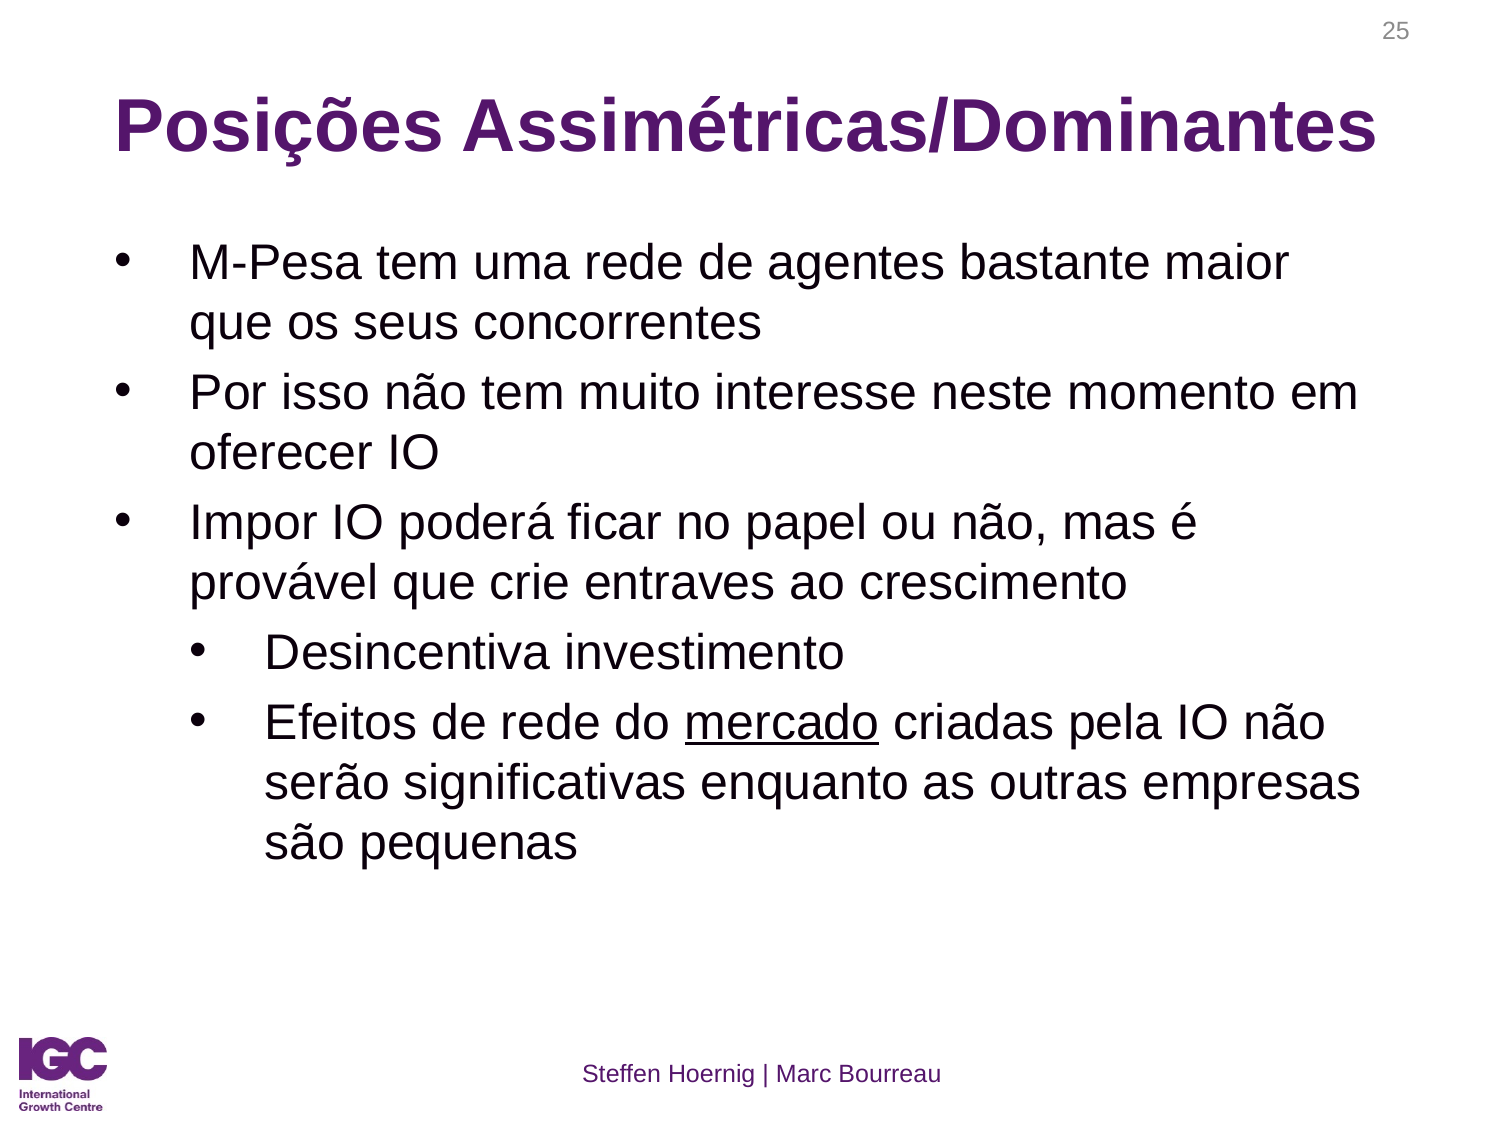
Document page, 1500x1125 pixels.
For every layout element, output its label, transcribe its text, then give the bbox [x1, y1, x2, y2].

picture [19, 1037, 107, 1111]
text_box Steffen Hoernig | Marc Bourreau [340, 1042, 1184, 1103]
slide_number 25 [1250, 3, 1425, 57]
list M-Pesa tem uma rede de agentes bastante maior que os seus concorrentes Por isso não tem muito interesse neste momento em oferecer IO Impor IO poderá ficar no papel ou não, mas é provável que crie entraves ao crescimento Desincentiva investimento Efeitos de rede do mercado criadas pela IO não serão significativas enquanto as outras empresas são pequenas [99, 221, 1400, 1009]
title Posições Assimétricas/Dominantes [99, 62, 1400, 182]
